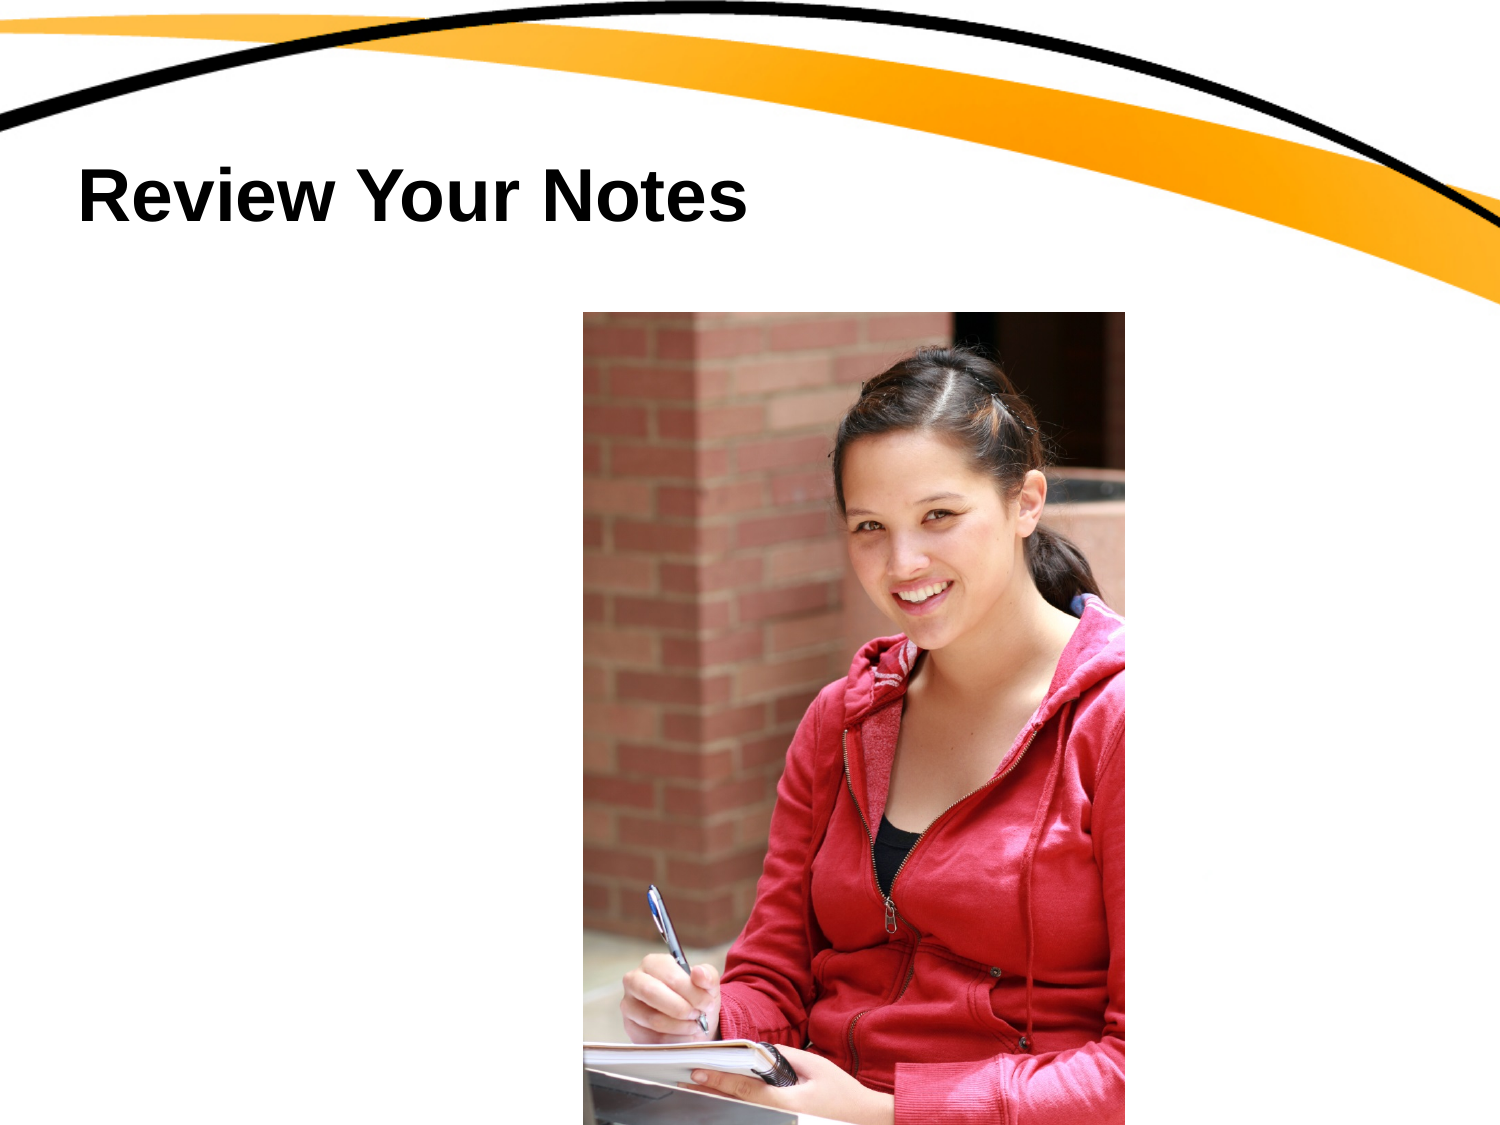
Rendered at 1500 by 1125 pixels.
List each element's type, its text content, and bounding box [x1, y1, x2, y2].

picture [0, 0, 1500, 1125]
title Review Your Notes [62, 149, 1280, 234]
